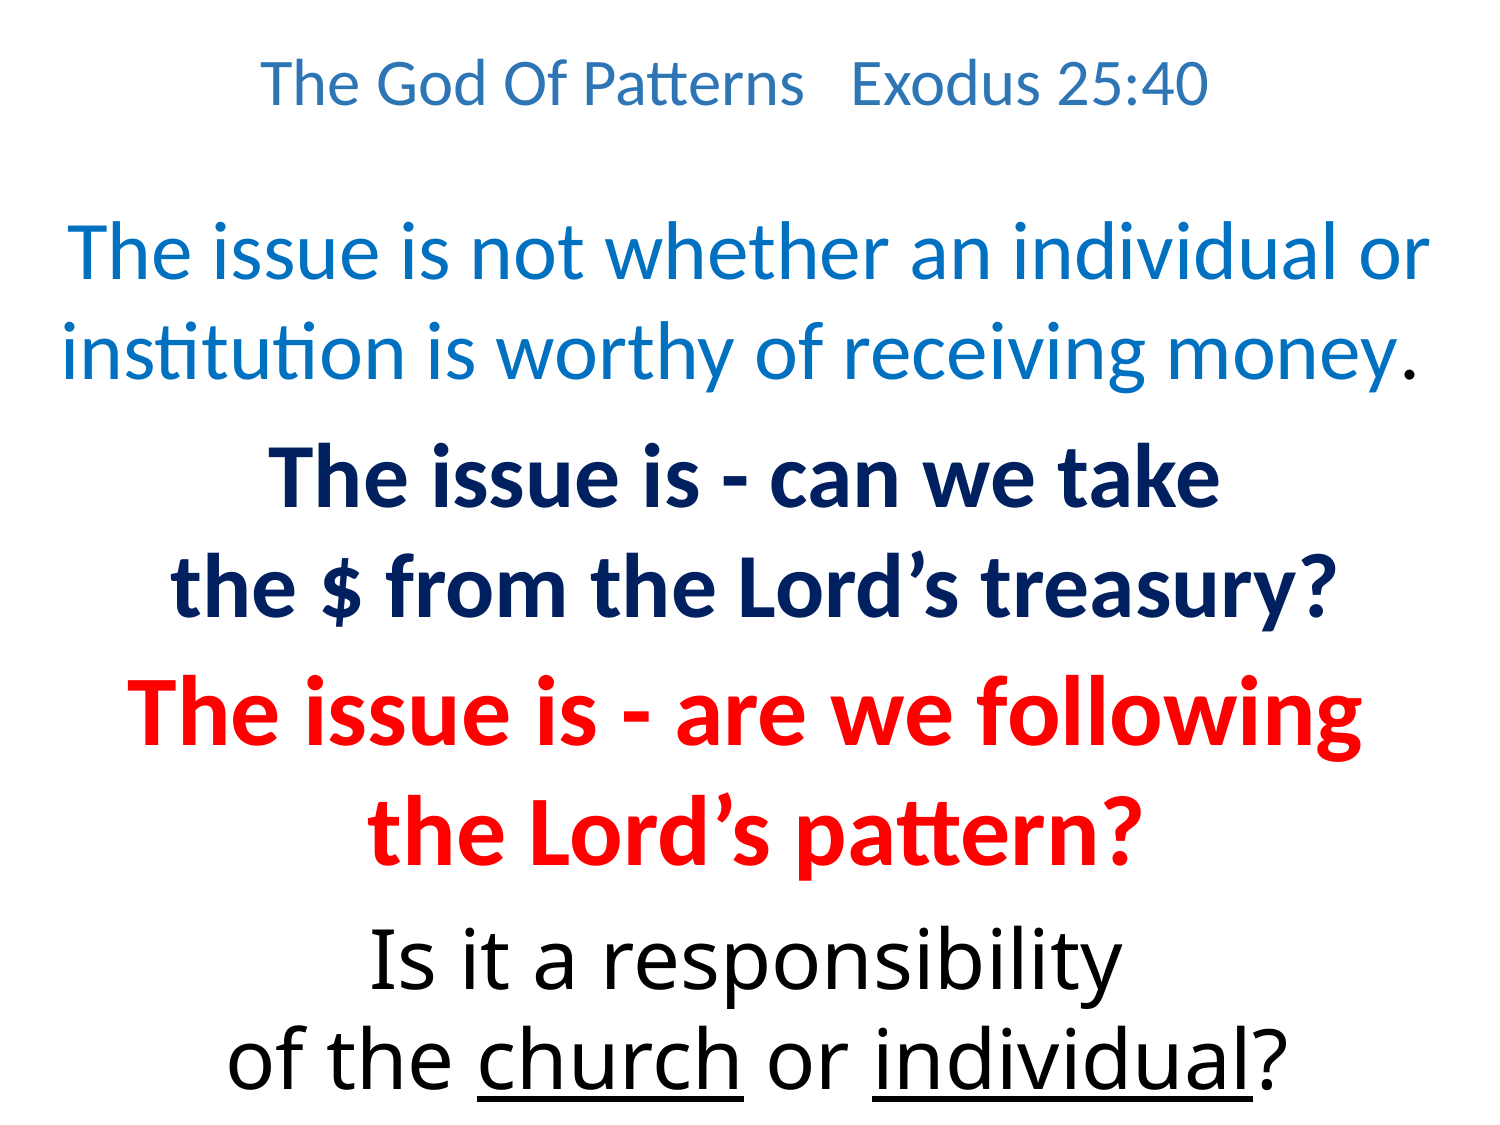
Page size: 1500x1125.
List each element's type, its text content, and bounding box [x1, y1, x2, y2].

text_box The issue is not whether an individual or institution is worthy of receiving money. [0, 188, 1500, 404]
text_box Is it a responsibility of the church or individual? [14, 898, 1500, 1114]
text_box The God Of Patterns Exodus 25:40 [0, 31, 1500, 127]
text_box The issue is - can we take the $ from the Lord’s treasury? [11, 408, 1500, 643]
text_box The issue is - are we following the Lord’s pattern? [14, 638, 1500, 893]
